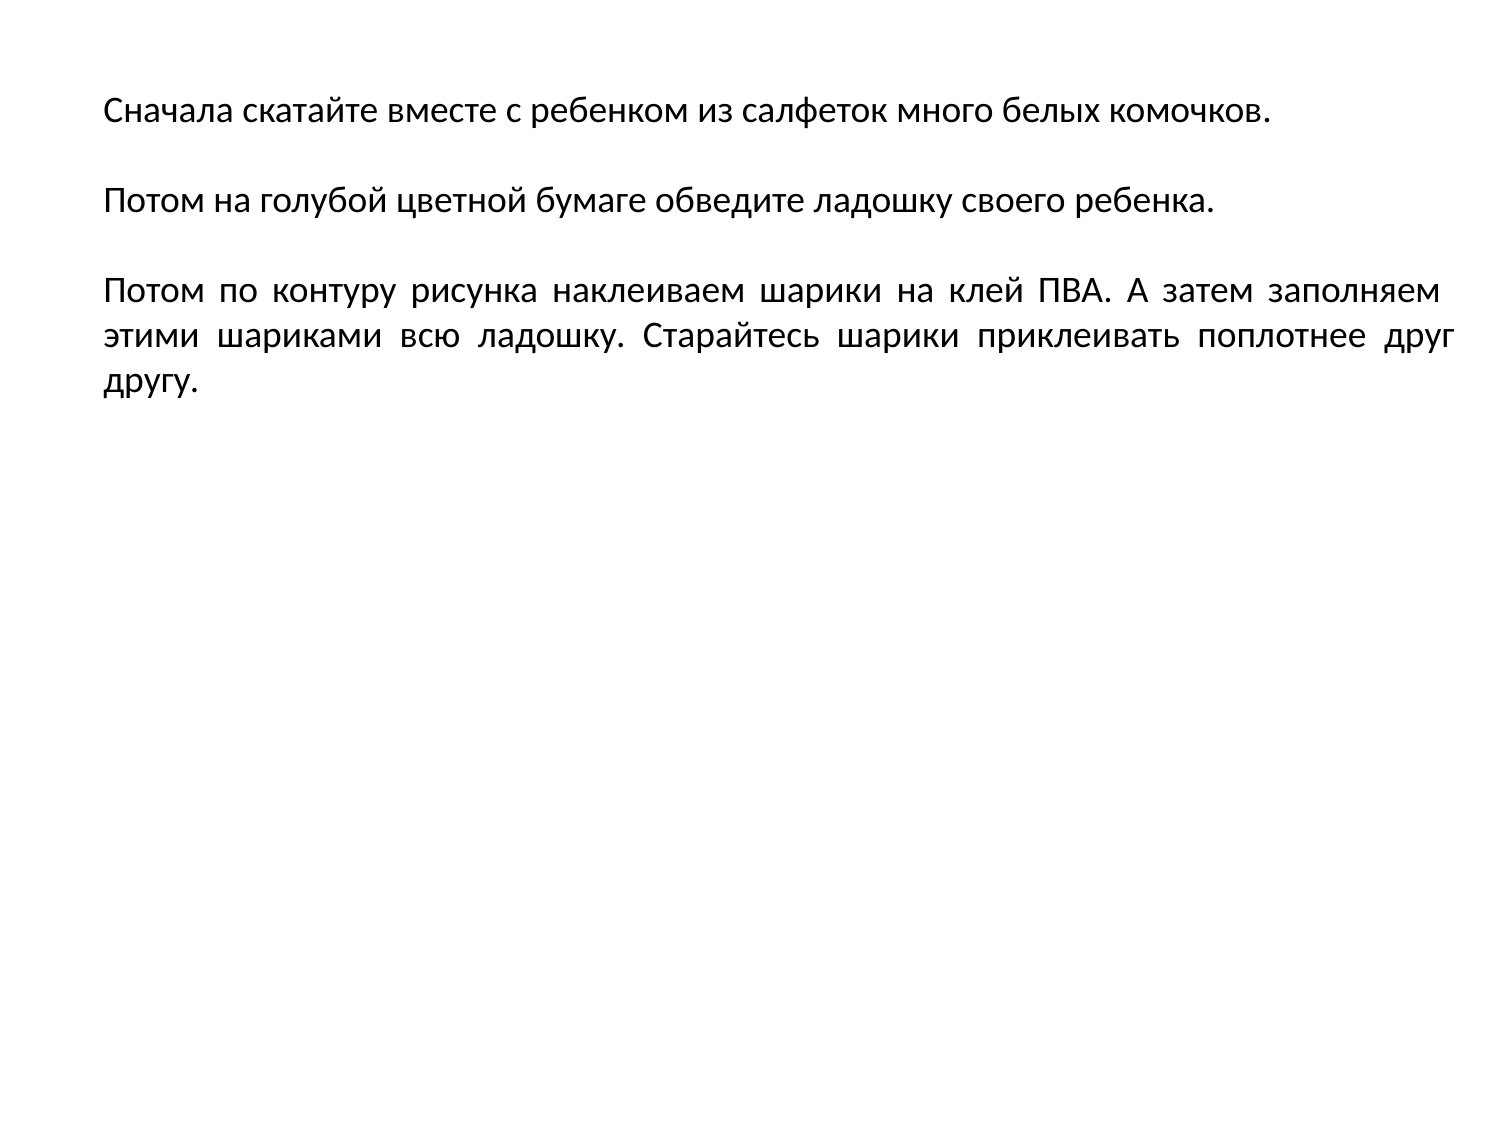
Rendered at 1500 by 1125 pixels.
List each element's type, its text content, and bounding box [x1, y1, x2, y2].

text_box Сначала скатайте вместе с ребенком из салфеток много белых комочков. Потом на голубой цветной бумаге обведите ладошку своего ребенка. Потом по контуру рисунка наклеиваем шарики на клей ПВА. А затем заполняем этими шариками всю ладошку. Старайтесь шарики приклеивать поплотнее друг другу. [88, 78, 1471, 453]
